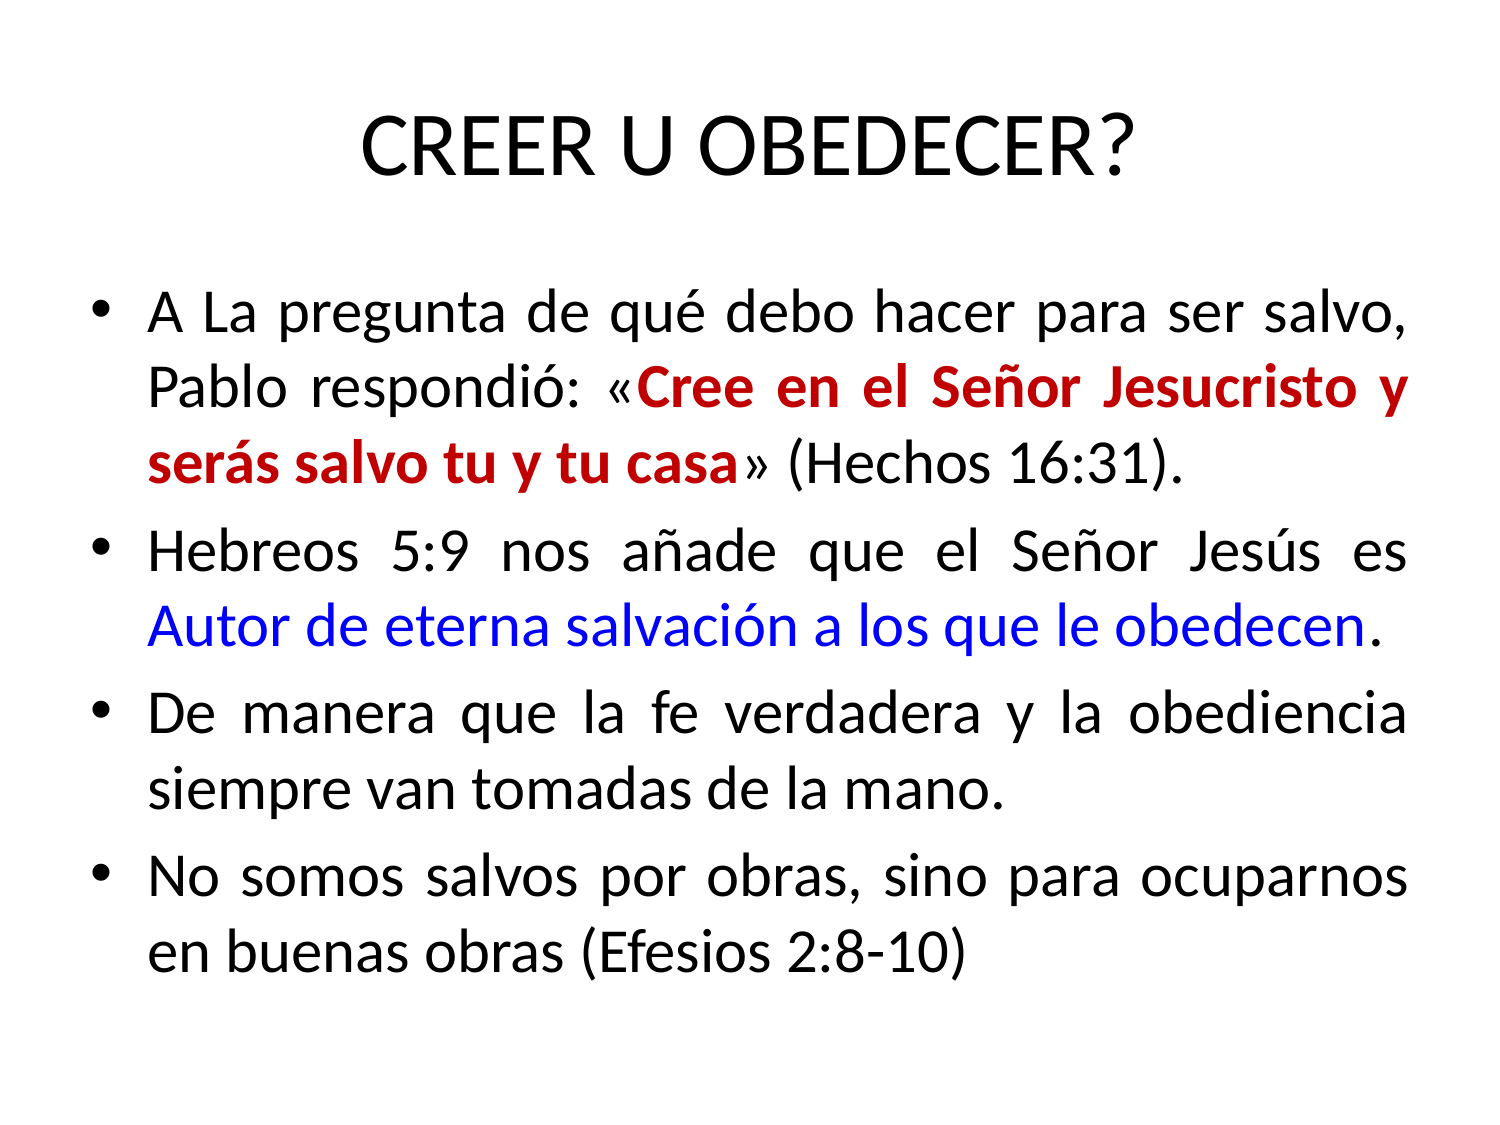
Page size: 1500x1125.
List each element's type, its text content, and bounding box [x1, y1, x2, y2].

title CREER U OBEDECER? [75, 45, 1425, 233]
list A La pregunta de qué debo hacer para ser salvo, Pablo respondió: «Cree en el Señor Jesucristo y serás salvo tu y tu casa» (Hechos 16:31). Hebreos 5:9 nos añade que el Señor Jesús es Autor de eterna salvación a los que le obedecen. De manera que la fe verdadera y la obediencia siempre van tomadas de la mano. No somos salvos por obras, sino para ocuparnos en buenas obras (Efesios 2:8-10) [75, 262, 1425, 1005]
